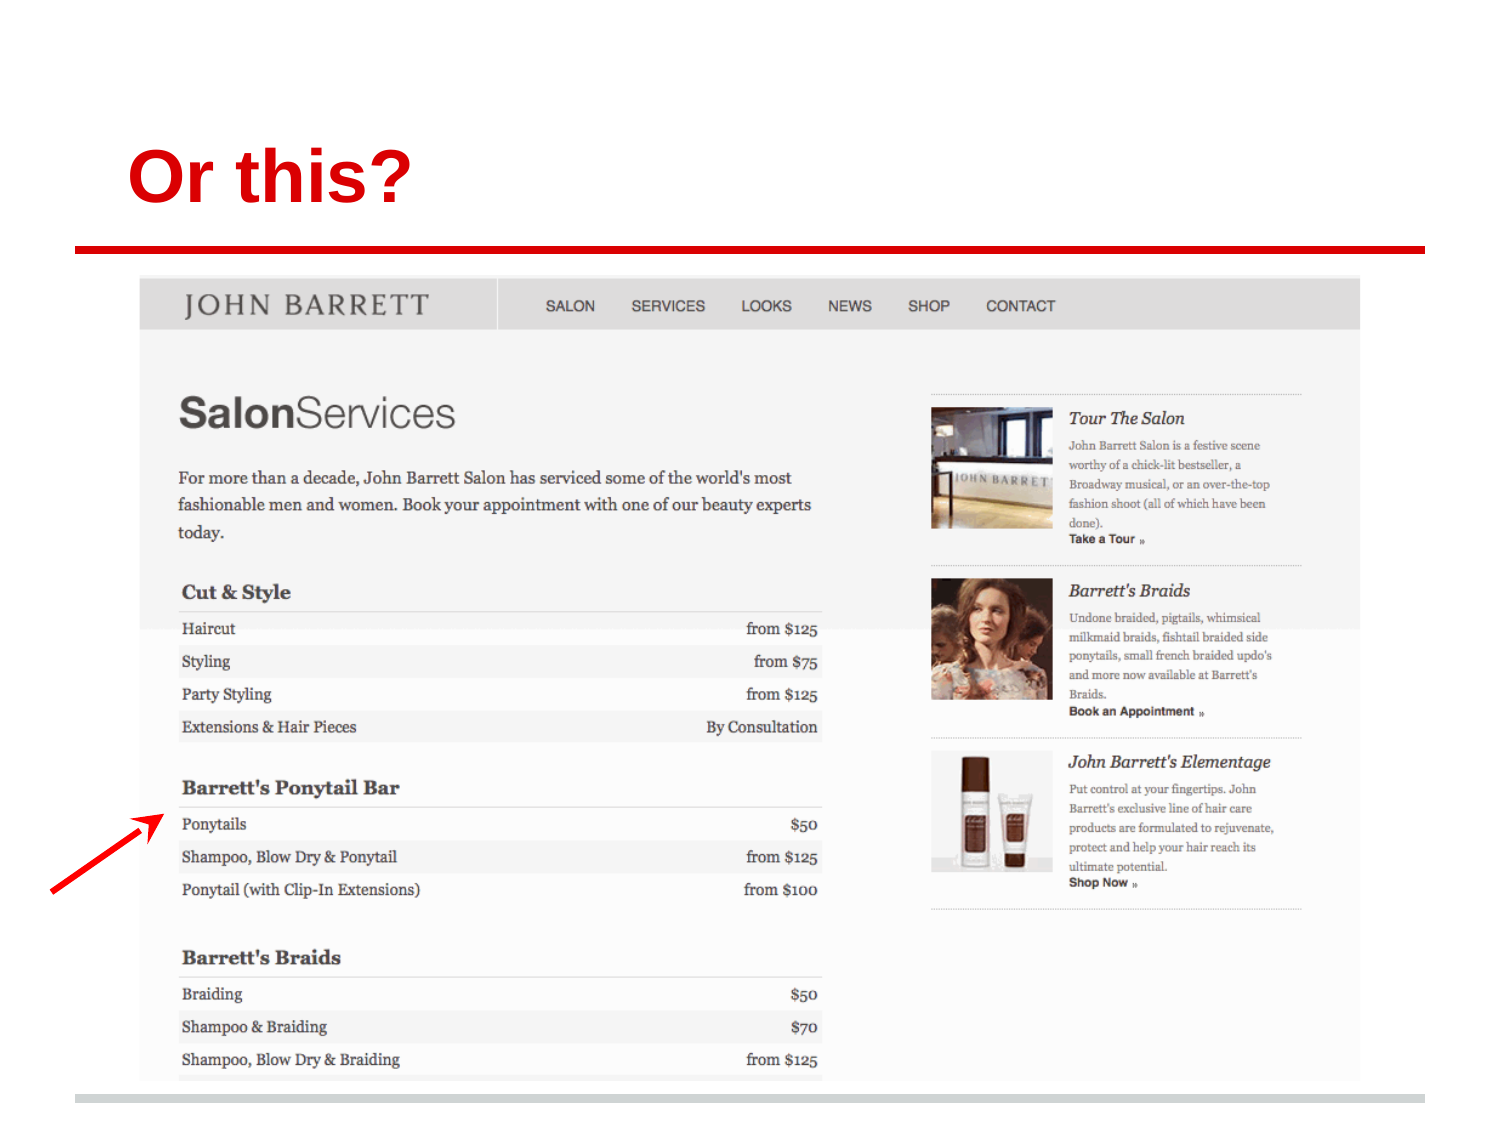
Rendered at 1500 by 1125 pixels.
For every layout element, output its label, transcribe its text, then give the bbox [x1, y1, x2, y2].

text_box [139, 275, 1361, 1081]
title Or this? [75, 45, 1425, 233]
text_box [51, 813, 165, 893]
